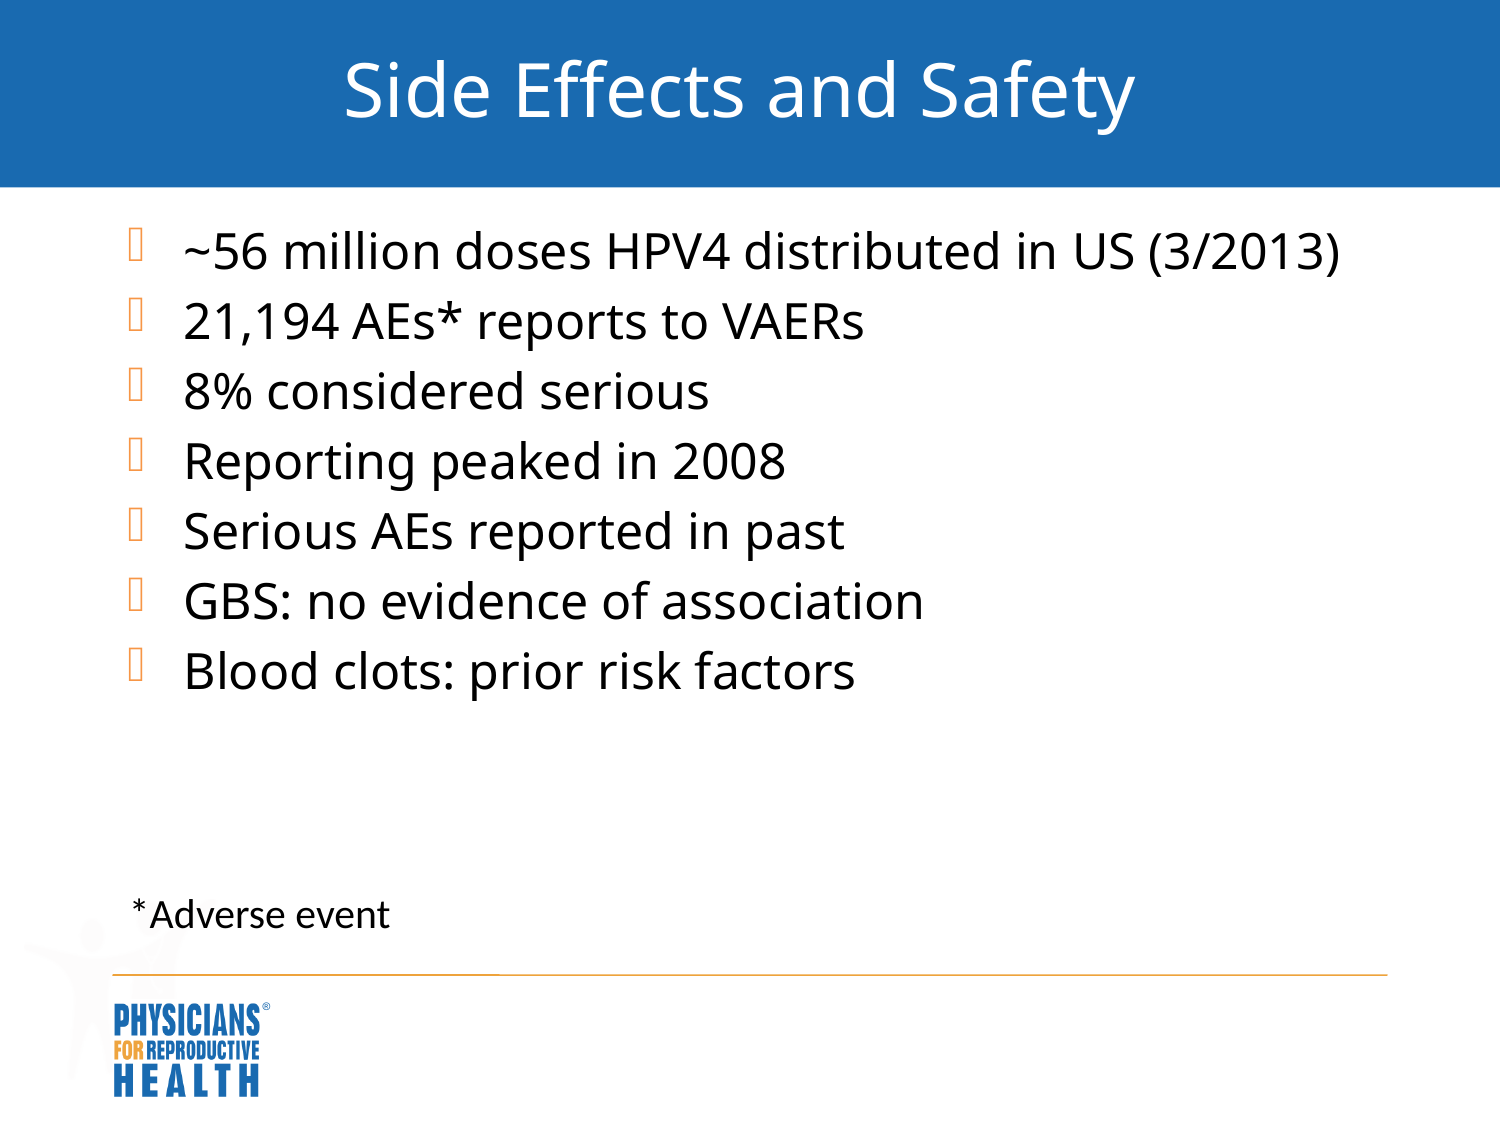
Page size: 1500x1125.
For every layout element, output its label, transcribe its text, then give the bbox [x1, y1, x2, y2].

text_box *Adverse event [114, 879, 406, 945]
title Side Effects and Safety [75, 12, 1425, 163]
picture [24, 899, 263, 1100]
list ~56 million doses HPV4 distributed in US (3/2013) 21,194 AEs* reports to VAERs 8% considered serious Reporting peaked in 2008 Serious AEs reported in past GBS: no evidence of association Blood clots: prior risk factors [112, 212, 1388, 913]
